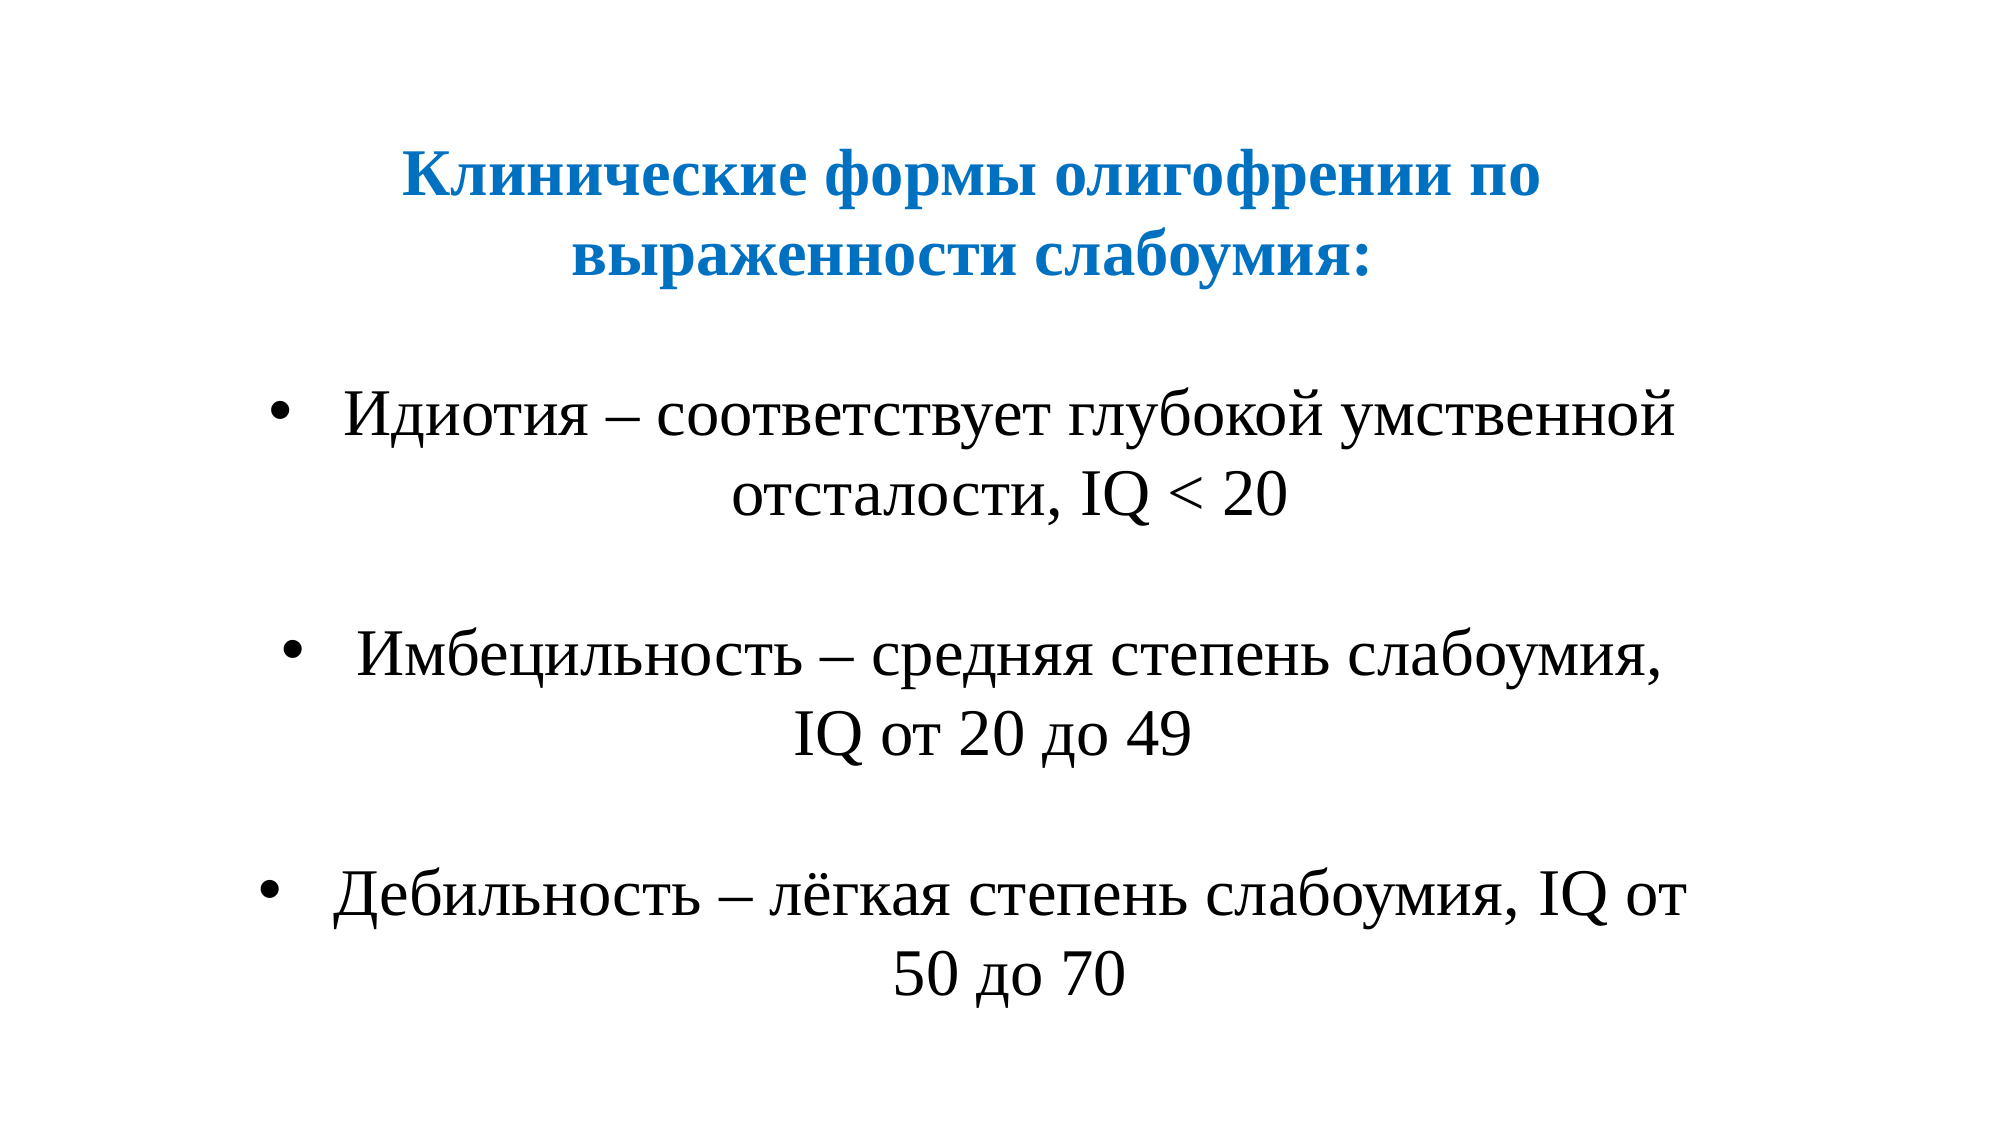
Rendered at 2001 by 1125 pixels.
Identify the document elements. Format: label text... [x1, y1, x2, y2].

text_box Клинические формы олигофрении по выраженности слабоумия: Идиотия – соответствует глубокой умственной отсталости, IQ < 20 Имбецильность – средняя степень слабоумия, IQ от 20 до 49 Дебильность – лёгкая степень слабоумия, IQ от 50 до 70 [222, 121, 1723, 1061]
